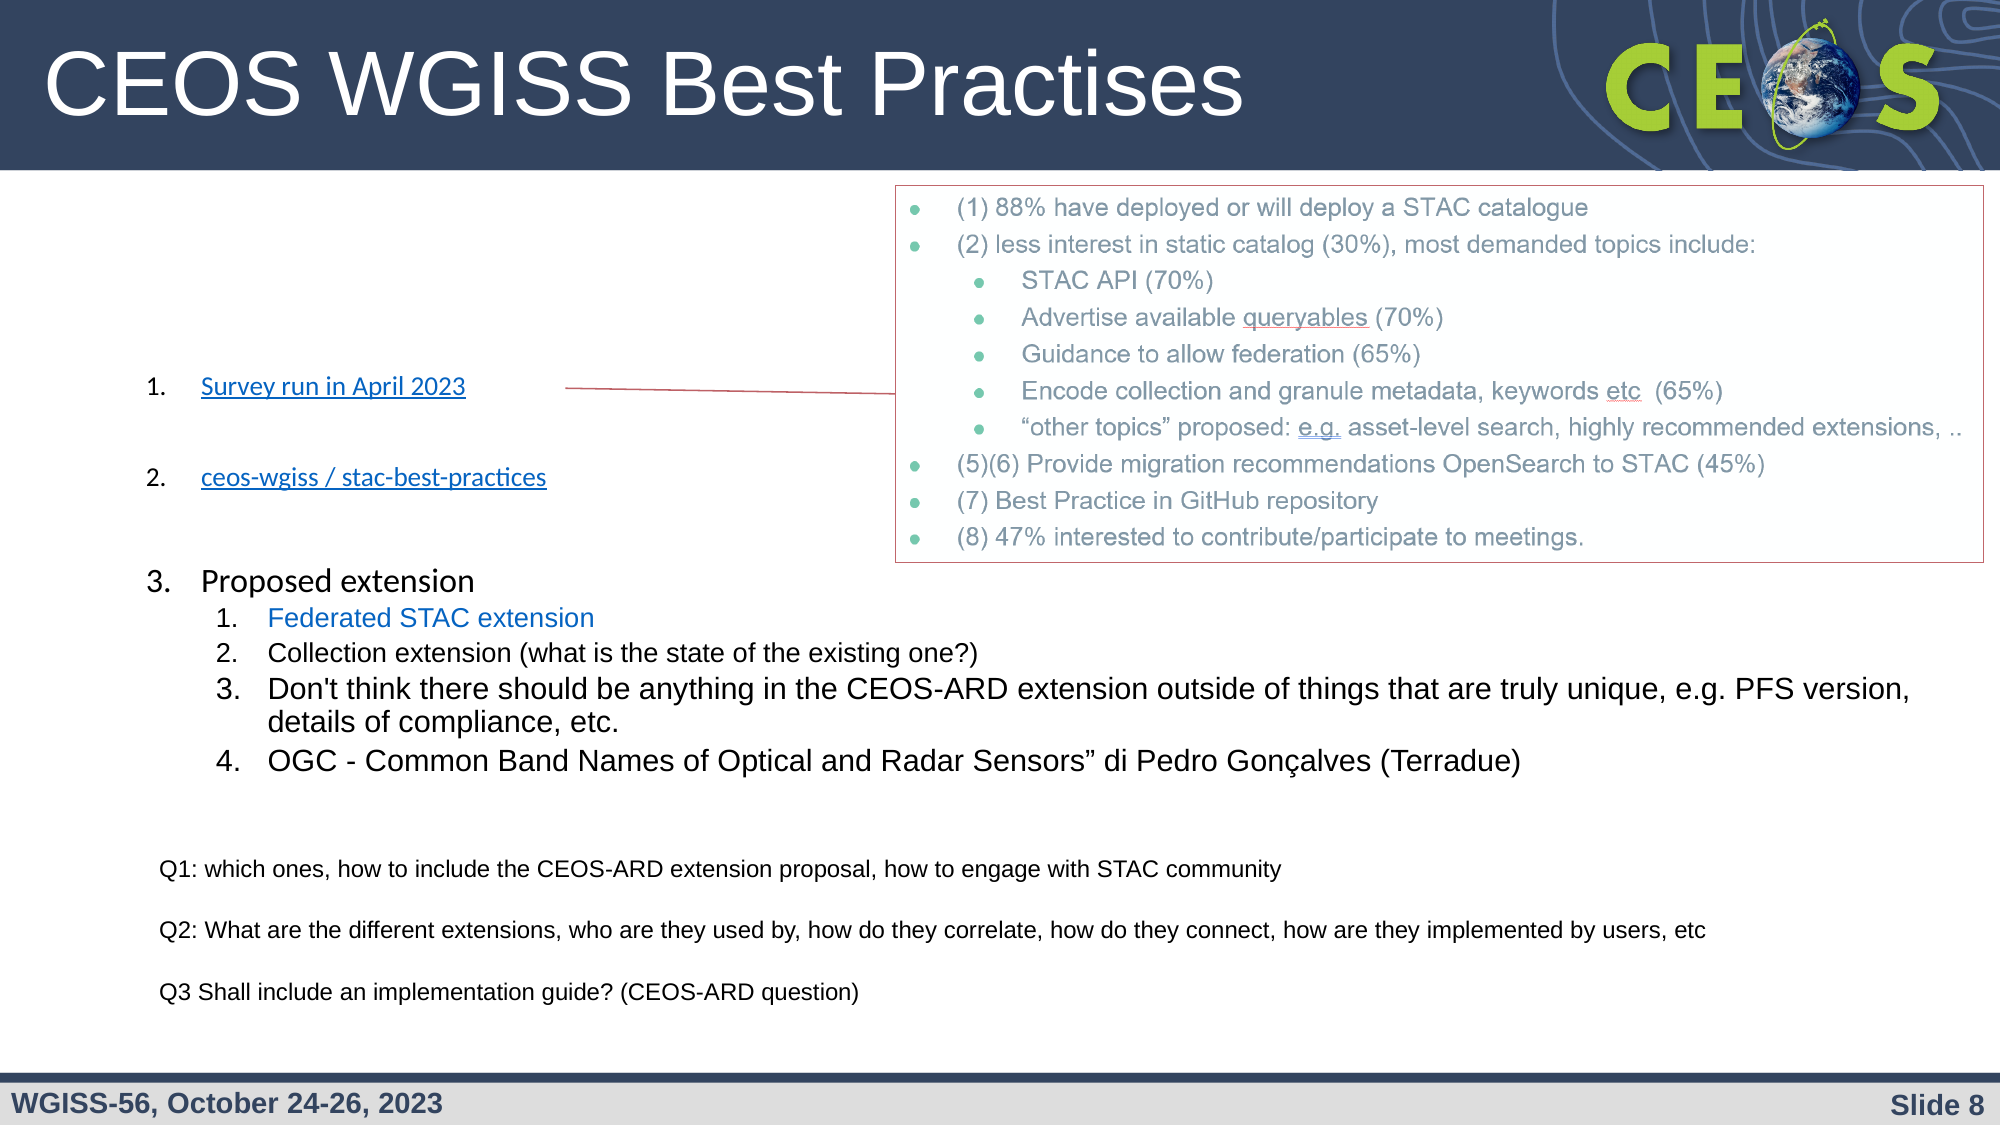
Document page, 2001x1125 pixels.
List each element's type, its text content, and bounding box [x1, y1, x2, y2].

picture [894, 185, 1984, 563]
title CEOS WGISS Best Practises [28, 28, 1569, 157]
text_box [565, 387, 896, 395]
list Survey run in April 2023 ceos-wgiss / stac-best-practices Proposed extension Federated STAC extension Collection extension (what is the state of the existing one?) Don't think there should be anything in the CEOS-ARD extension outside of things that are truly unique, e.g. PFS version, details of compliance, etc. OGC - Common Band Names of Optical and Radar Sensors” di Pedro Gonçalves (Terradue) Q1: which ones, how to include the CEOS-ARD extension proposal, how to engage with STAC community Q2: What are the different extensions, who are they used by, how do they correlate, how do they connect, how are they implemented by users, etc Q3 Shall include an implementation guide? (CEOS-ARD question) [53, 364, 1939, 1021]
picture [1552, 0, 2000, 171]
